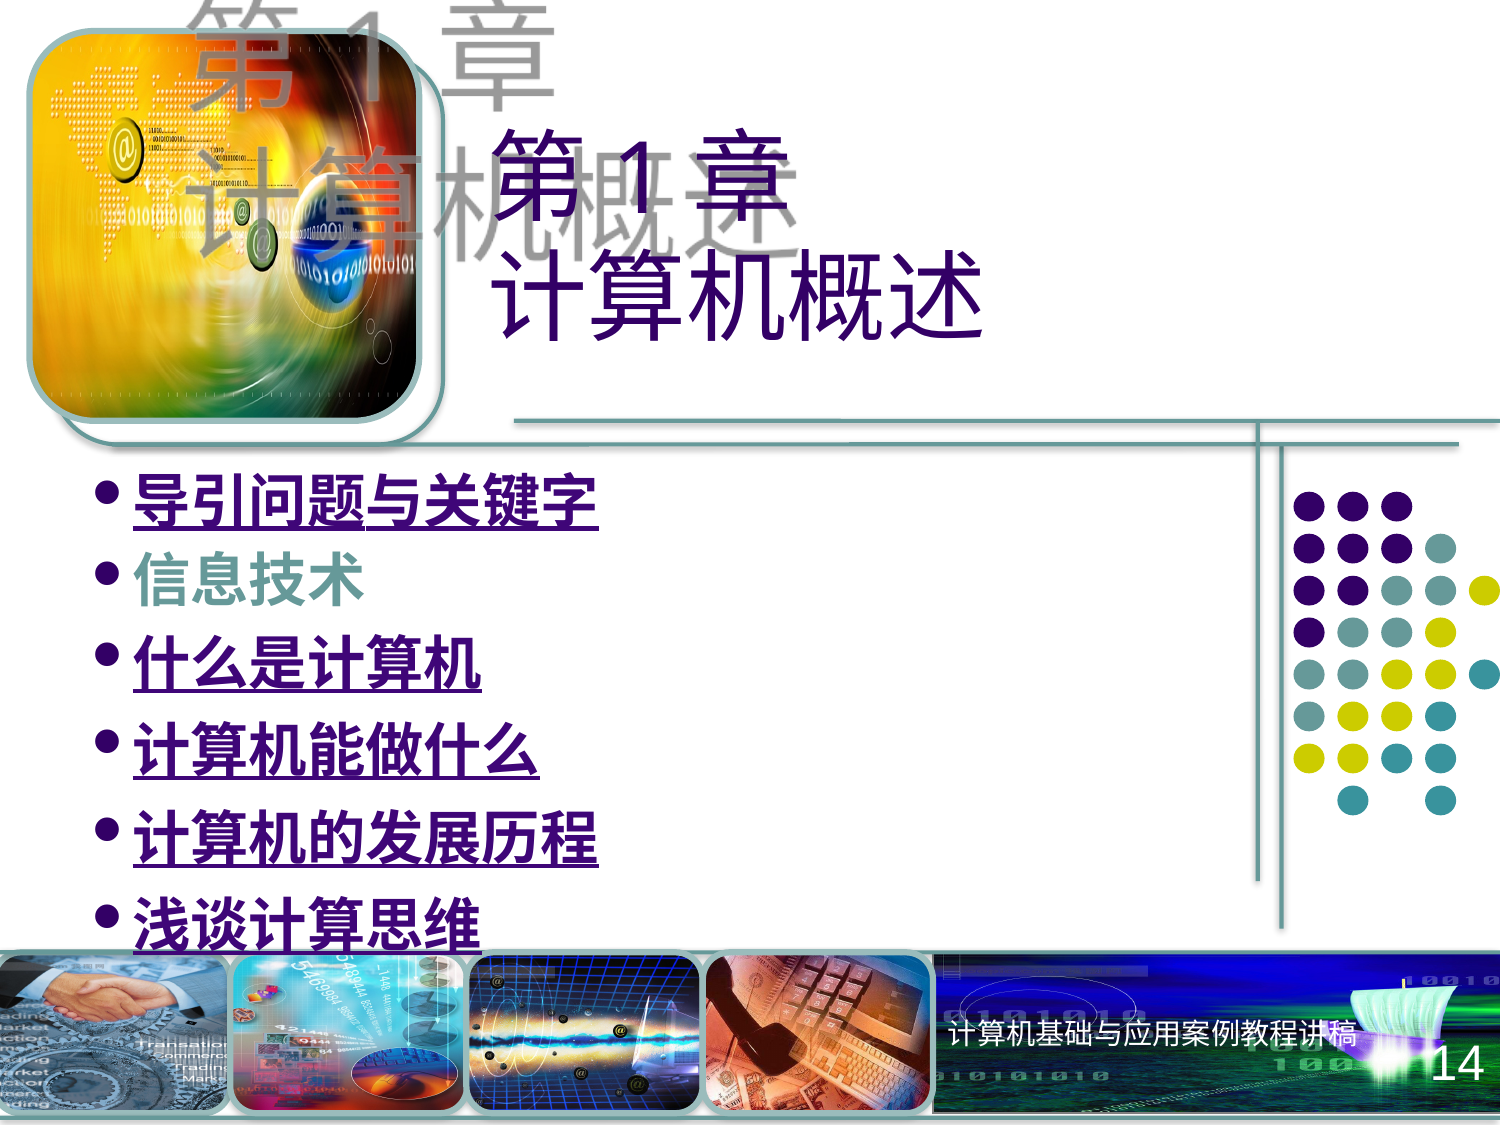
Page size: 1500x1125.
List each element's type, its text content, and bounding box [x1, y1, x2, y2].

picture [470, 956, 699, 1110]
subtitle 导引问题与关键字 信息技术 什么是计算机 计算机能做什么 计算机的发展历程 浅谈计算思维 [76, 456, 1199, 929]
picture [234, 956, 463, 1110]
slide_number 14 [1340, 1023, 1500, 1099]
text_box 第1章 计算机概述 [472, 106, 1500, 362]
picture [0, 956, 227, 1110]
picture [706, 956, 929, 1110]
picture [33, 35, 416, 417]
picture [934, 955, 1500, 1112]
